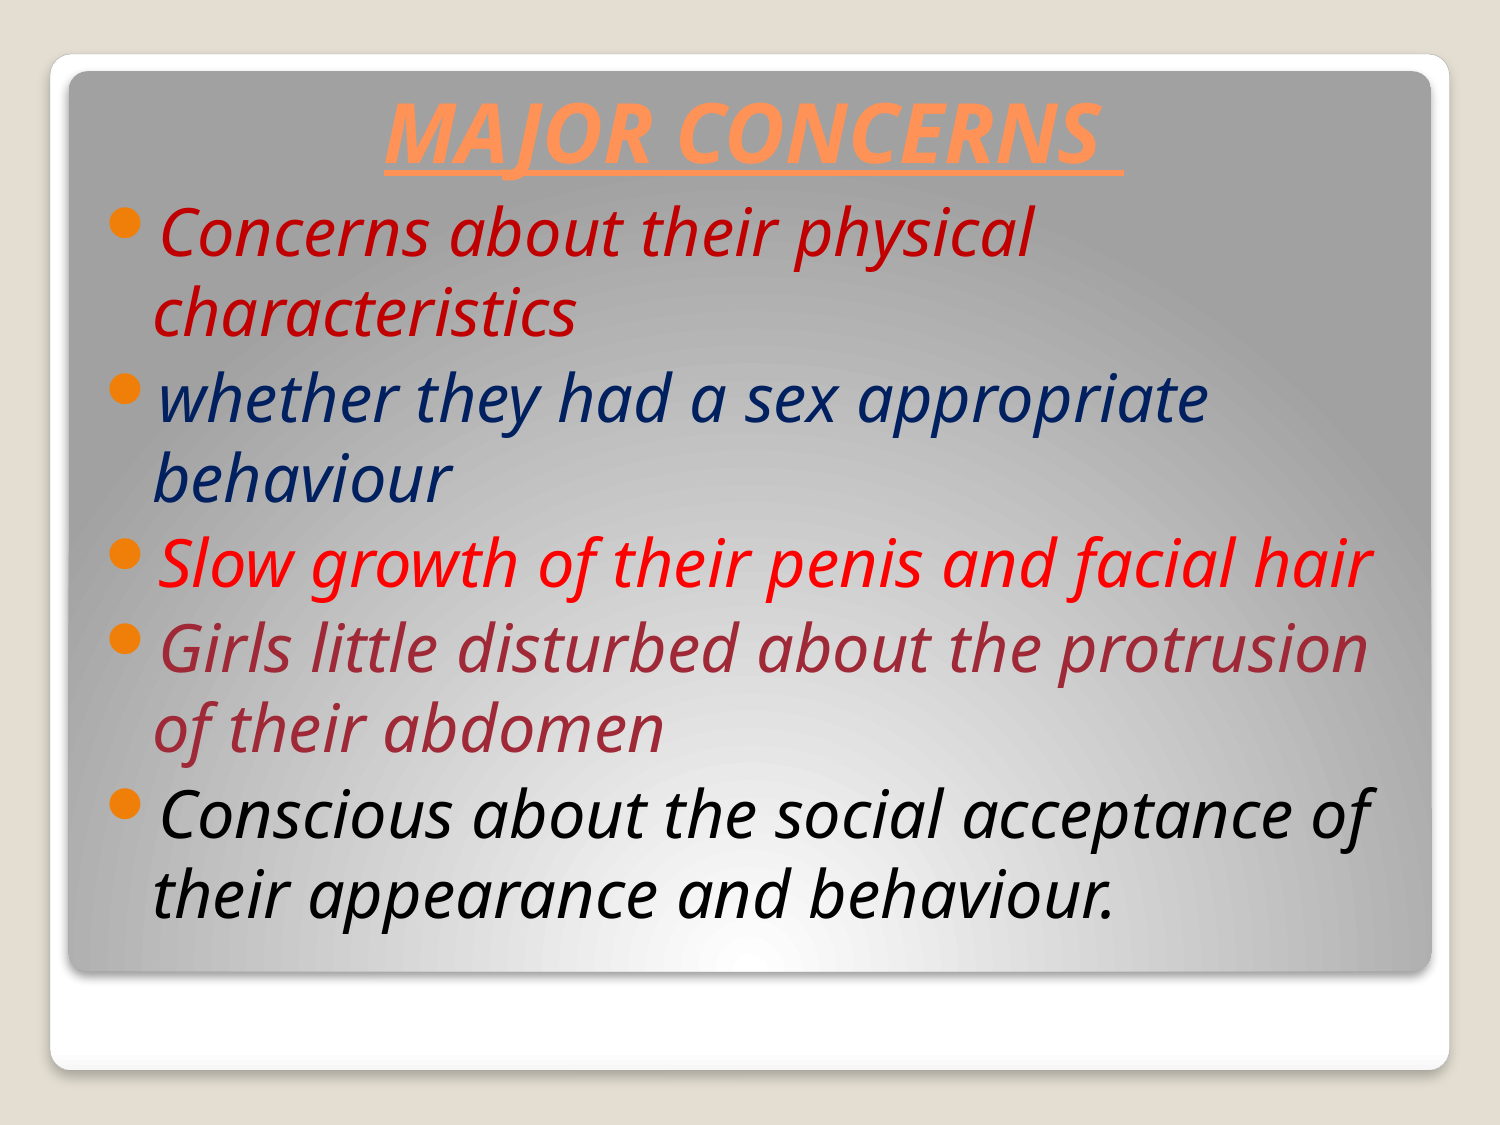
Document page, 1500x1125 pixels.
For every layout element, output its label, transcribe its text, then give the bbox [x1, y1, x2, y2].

title MAJOR CONCERNS [82, 62, 1425, 174]
list Concerns about their physical characteristics whether they had a sex appropriate behaviour Slow growth of their penis and facial hair Girls little disturbed about the protrusion of their abdomen Conscious about the social acceptance of their appearance and behaviour. [75, 174, 1425, 1000]
